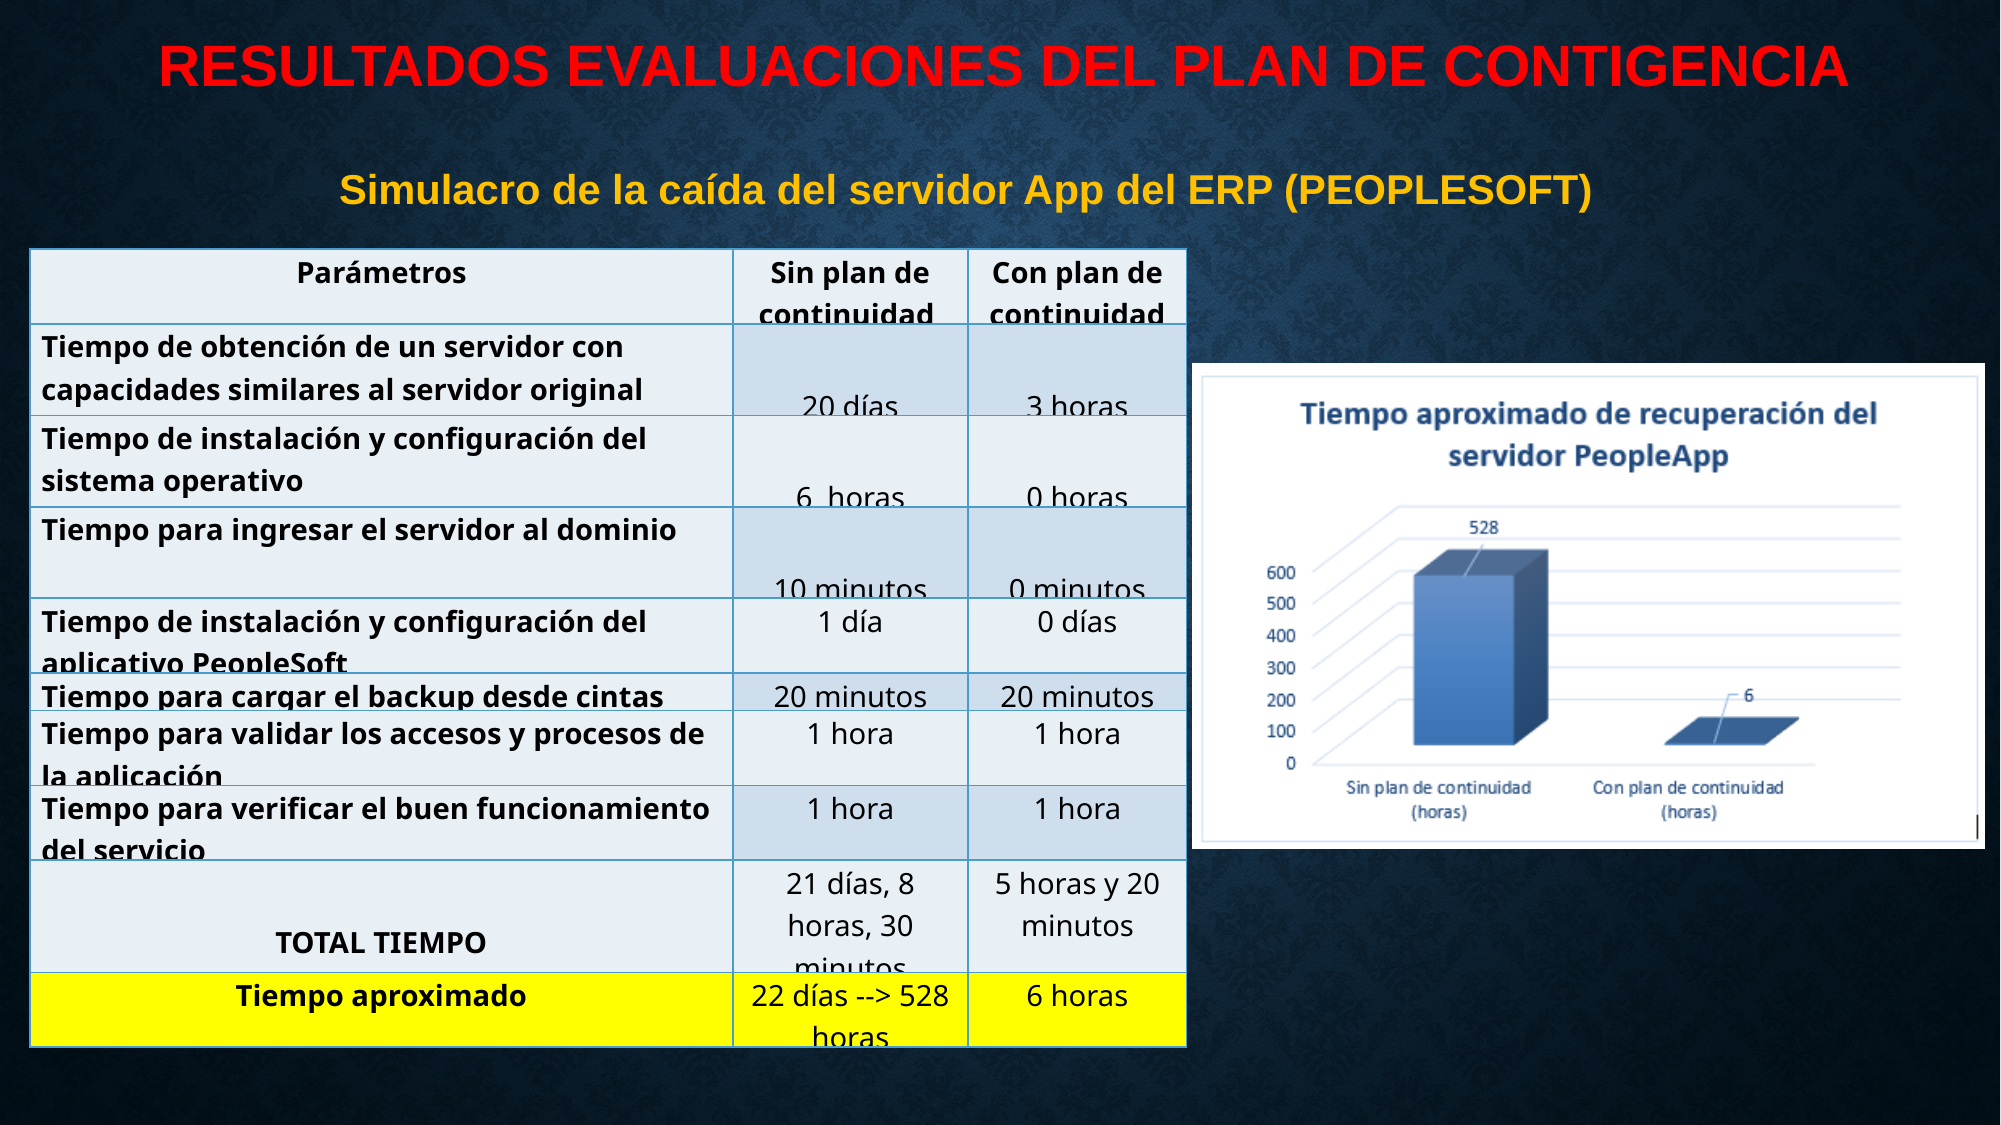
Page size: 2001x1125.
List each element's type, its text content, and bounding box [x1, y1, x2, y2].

table_cell 0 días [969, 599, 1184, 672]
table_cell Tiempo de instalación y configuración del sistema operativo [31, 416, 732, 506]
table_cell 21 días, 8 horas, 30 minutos [734, 861, 967, 972]
table_cell Tiempo de instalación y configuración del aplicativo PeopleSoft [31, 599, 732, 672]
text_box RESULTADOS EVALUACIONES DEL PLAN DE CONTIGENCIA [72, 28, 1937, 126]
table_cell 10 minutos [734, 508, 967, 597]
table_cell 0 minutos [969, 508, 1184, 597]
table_cell 1 día [734, 599, 967, 672]
table_cell 1 hora [969, 786, 1186, 859]
table_cell 1 hora [969, 711, 1184, 785]
table_cell 3 horas [969, 325, 1186, 415]
table_cell 0 horas [969, 416, 1184, 506]
table_cell Tiempo para validar los accesos y procesos de la aplicación [31, 711, 732, 785]
table_cell 5 horas y 20 minutos [969, 861, 1186, 972]
table_cell TOTAL TIEMPO [31, 861, 732, 972]
table_cell 20 minutos [969, 674, 1184, 710]
table_cell Tiempo para verificar el buen funcionamiento del servicio [31, 786, 732, 859]
text_box Simulacro de la caída del servidor App del ERP (PEOPLESOFT) [324, 155, 1685, 271]
table_cell 1 hora [734, 711, 967, 785]
table_header Con plan de continuidad [969, 250, 1186, 323]
table_header Parámetros [31, 250, 732, 323]
table_cell 20 días [734, 325, 967, 415]
table_cell Tiempo de obtención de un servidor con capacidades similares al servidor original [31, 325, 732, 415]
table_cell 6 horas [969, 973, 1186, 1046]
picture [1191, 362, 1985, 850]
table_cell Tiempo aproximado [31, 973, 732, 1046]
table_cell 6 horas [734, 416, 967, 506]
table_cell 1 hora [734, 786, 967, 859]
table_cell Tiempo para cargar el backup desde cintas [31, 674, 732, 710]
table_cell 20 minutos [734, 674, 967, 710]
table_cell 22 días --> 528 horas [734, 973, 967, 1046]
table_header Sin plan de continuidad [734, 250, 967, 323]
table_cell Tiempo para ingresar el servidor al dominio [31, 508, 732, 597]
